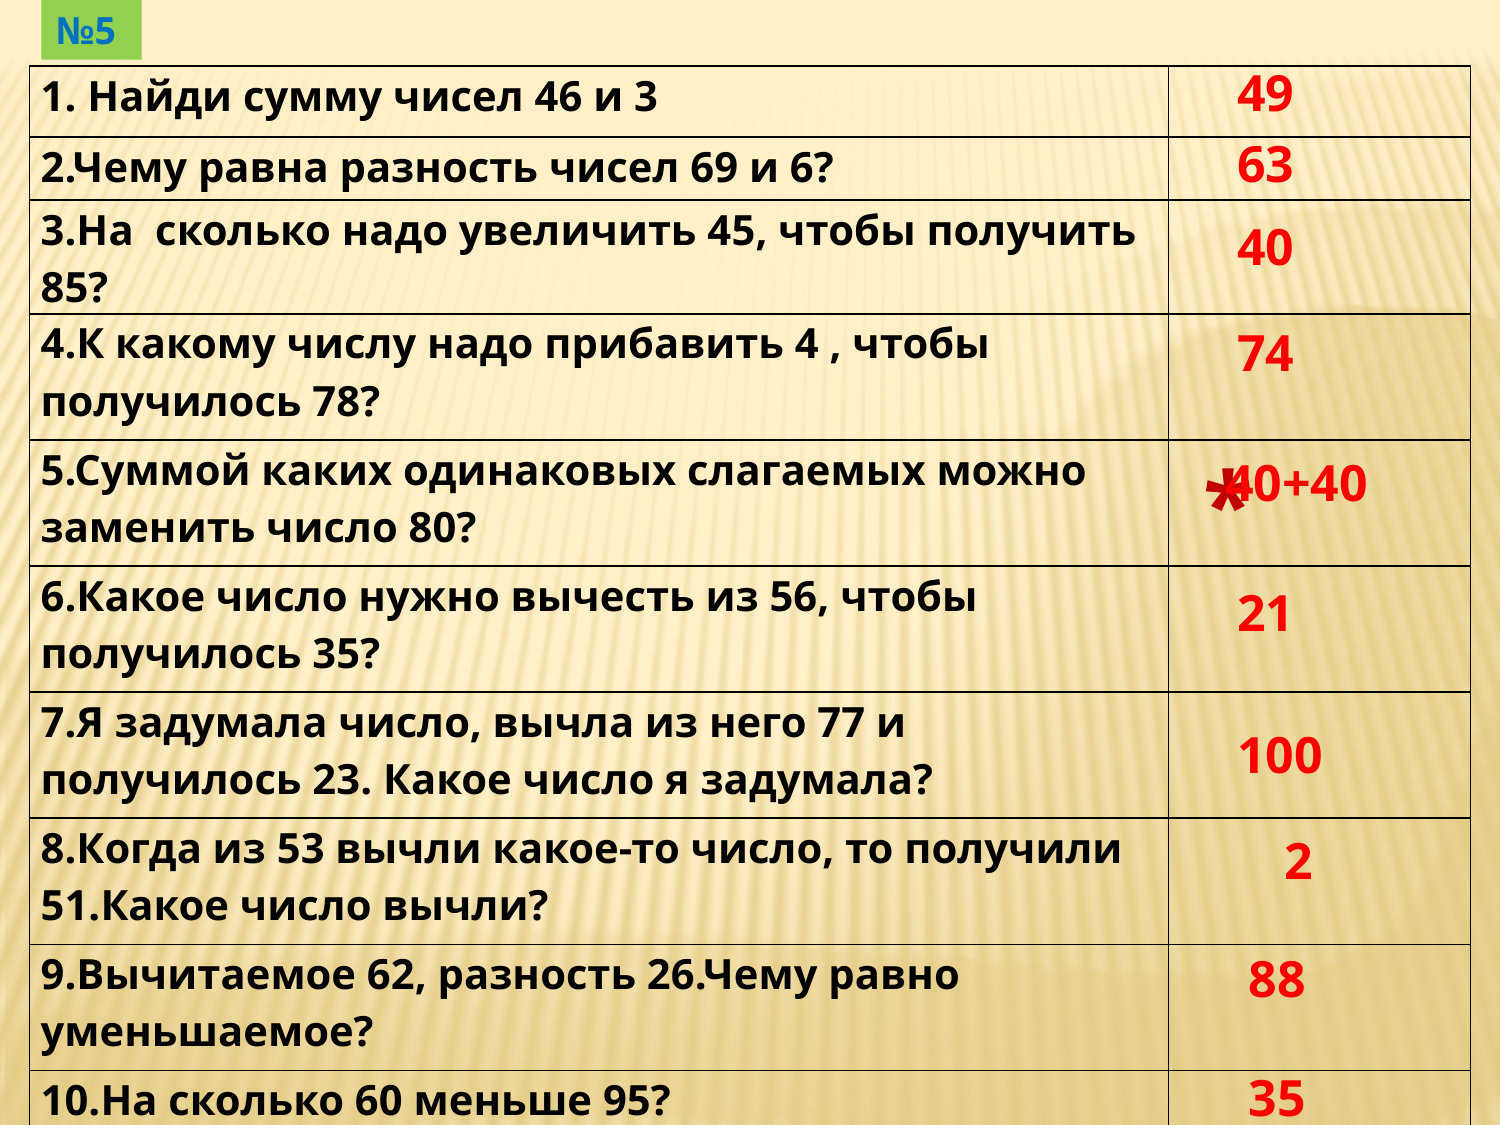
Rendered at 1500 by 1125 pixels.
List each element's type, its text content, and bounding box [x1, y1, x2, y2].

text_box 21 [1222, 574, 1376, 649]
table_cell [1169, 567, 1470, 691]
table_cell 10.На сколько 60 меньше 95? [30, 1071, 1168, 1125]
text_box 35 [1234, 1058, 1353, 1125]
text_box 74 [1222, 314, 1365, 390]
table_header 1. Найди сумму чисел 46 и 3 [30, 67, 1168, 136]
table_cell [1169, 315, 1470, 439]
text_box 88 [1234, 940, 1388, 1016]
table_cell [1169, 945, 1470, 1070]
table_cell 6.Какое число нужно вычесть из 56, чтобы получилось 35? [30, 567, 1168, 691]
table_cell [1169, 138, 1222, 199]
table_cell [1169, 1071, 1234, 1125]
table_cell 4.К какому числу надо прибавить 4 , чтобы получилось 78? [30, 315, 1168, 439]
table_cell [1169, 693, 1470, 817]
table_cell 5.Суммой каких одинаковых слагаемых можно заменить число 80? [30, 441, 1168, 565]
table_cell 8.Когда из 53 вычли какое-то число, то получили 51.Какое число вычли? [30, 819, 1168, 944]
table_cell [1169, 819, 1470, 944]
table_header [1353, 67, 1470, 136]
table_header [1169, 67, 1222, 136]
text_box 40 [1222, 208, 1353, 283]
table_cell 2.Чему равна разность чисел 69 и 6? [30, 138, 1168, 199]
table_cell 3.На сколько надо увеличить 45, чтобы получить 85? [30, 201, 1168, 313]
text_box 40+40 [1210, 444, 1388, 520]
table_cell [1169, 201, 1470, 313]
table_cell [1353, 1071, 1470, 1125]
text_box 2 [1269, 822, 1365, 897]
text_box 63 [1222, 125, 1353, 201]
table_cell 7.Я задумала число, вычла из него 77 и получилось 23. Какое число я задумала? [30, 693, 1168, 817]
text_box №5 [41, 0, 142, 60]
table_cell 9.Вычитаемое 62, разность 26.Чему равно уменьшаемое? [30, 945, 1168, 1070]
text_box 100 [1222, 715, 1400, 791]
text_box 49 [1222, 54, 1376, 130]
table_cell [1353, 138, 1470, 199]
table_cell * [1169, 441, 1470, 565]
